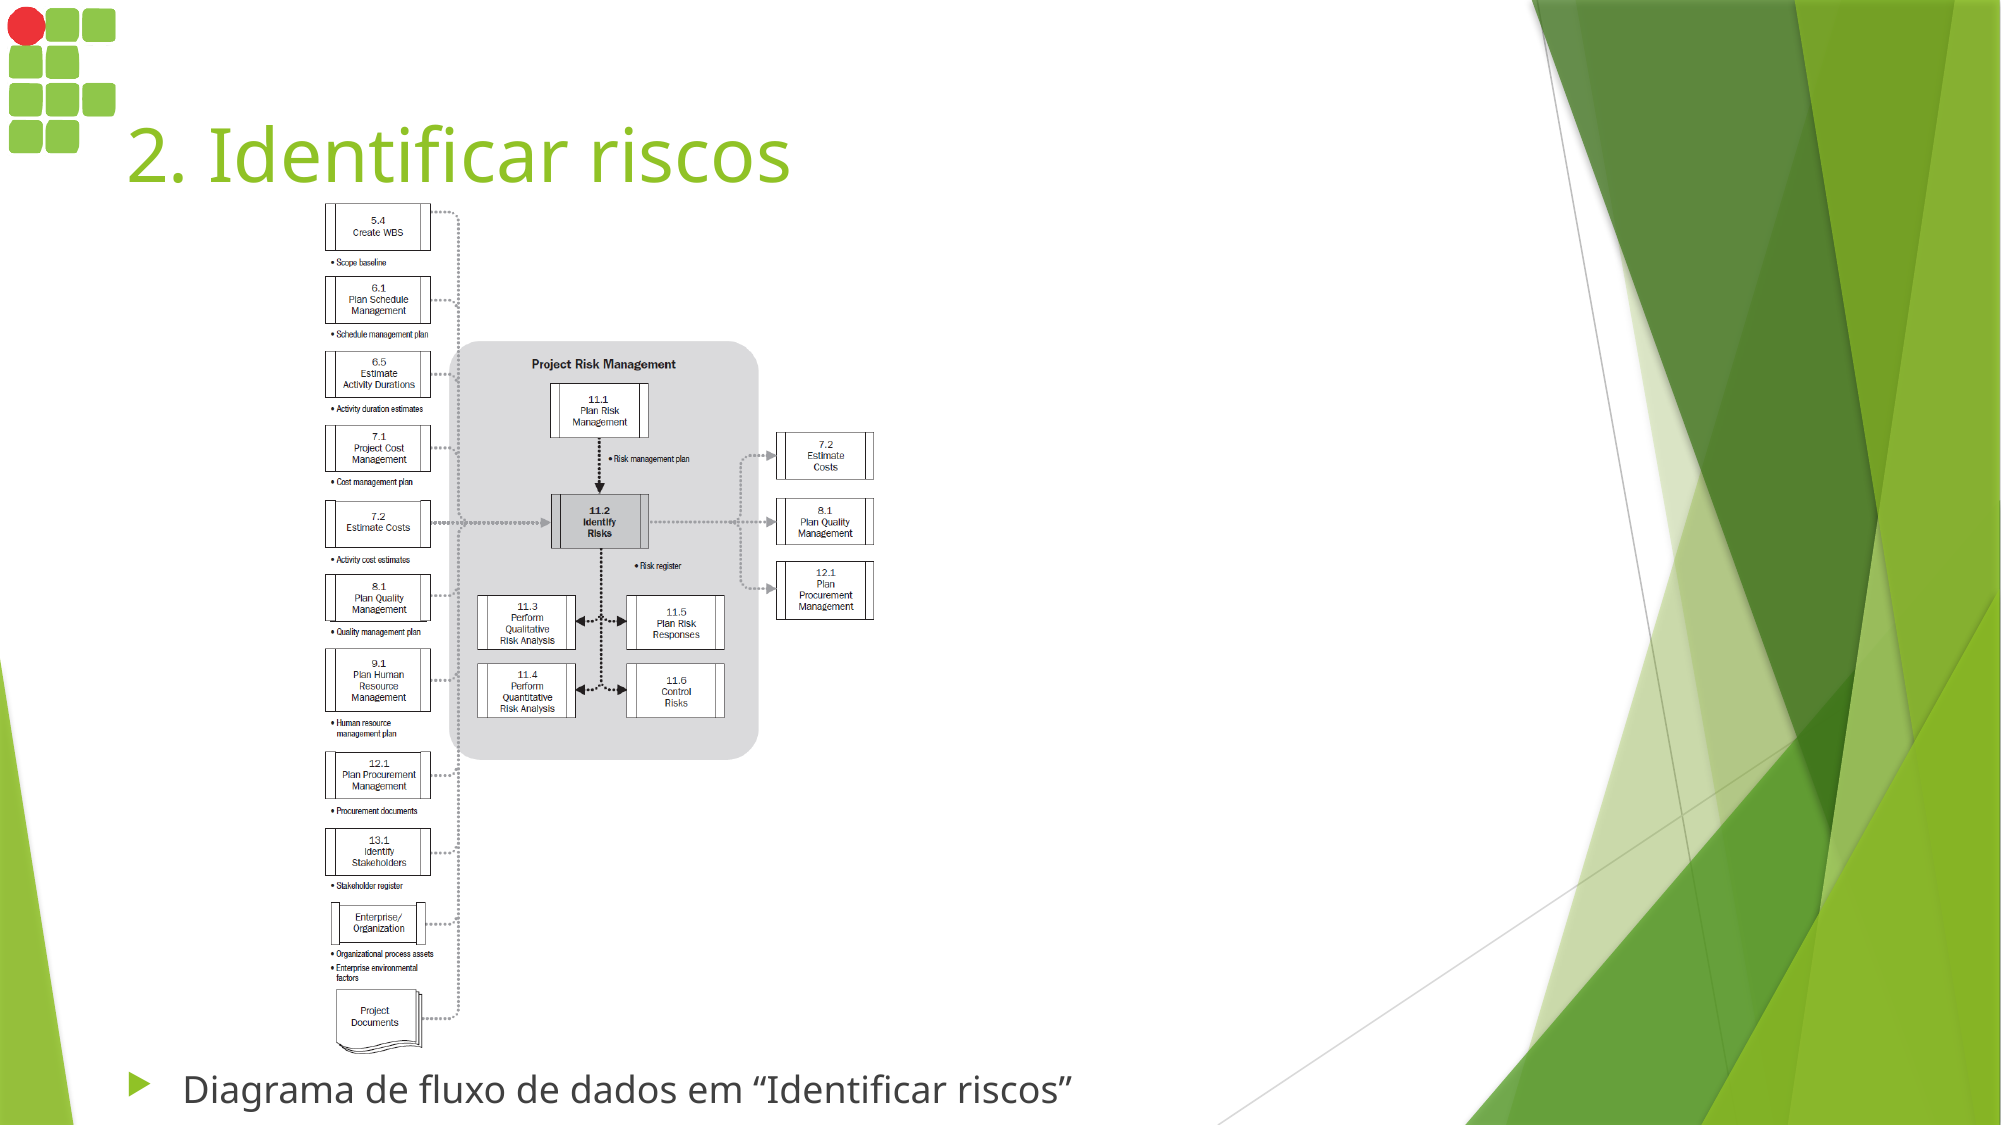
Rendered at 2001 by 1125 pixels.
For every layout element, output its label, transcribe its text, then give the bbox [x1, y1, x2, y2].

picture [310, 191, 888, 1064]
list Diagrama de fluxo de dados em “Identificar riscos” [111, 1058, 1522, 1125]
title 2. Identificar riscos [111, 99, 1522, 317]
picture [0, 0, 123, 163]
